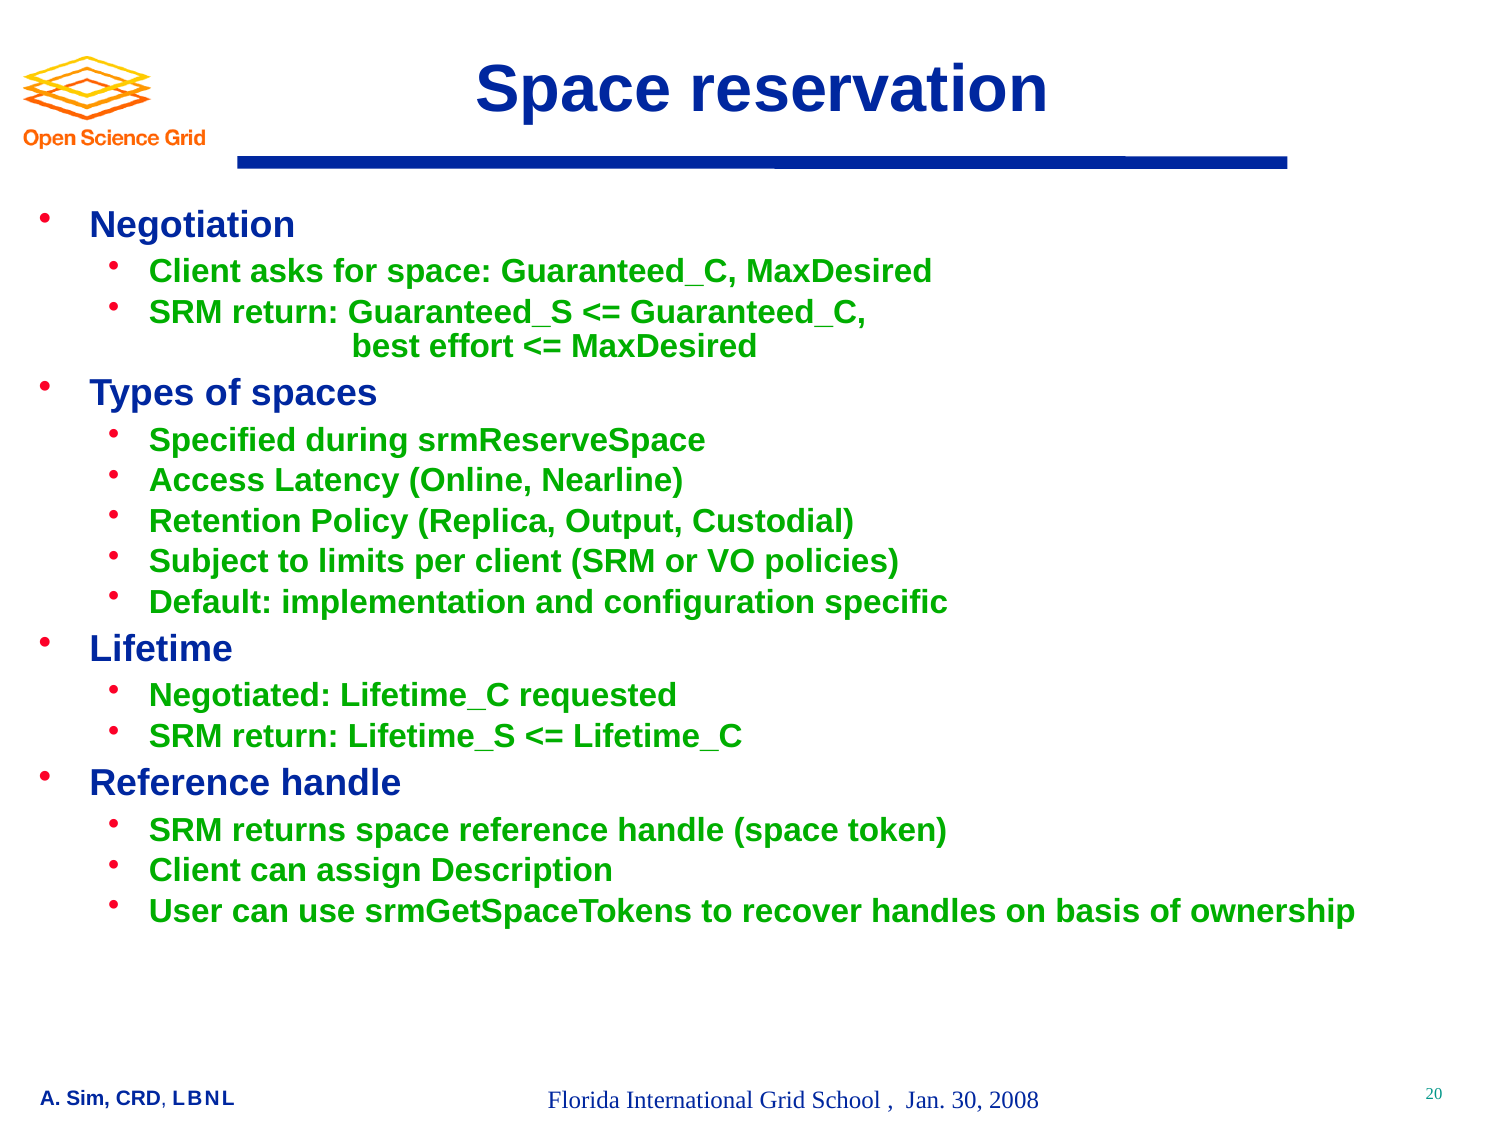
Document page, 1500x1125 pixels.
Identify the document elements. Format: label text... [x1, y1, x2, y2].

title Space reservation [236, 7, 1288, 163]
picture [4, 37, 224, 163]
list Negotiation Client asks for space: Guaranteed_C, MaxDesired SRM return: Guaranteed_S <= Guaranteed_C, best effort <= MaxDesired Types of spaces Specified during srmReserveSpace Access Latency (Online, Nearline) Retention Policy (Replica, Output, Custodial) Subject to limits per client (SRM or VO policies) Default: implementation and configuration specific Lifetime Negotiated: Lifetime_C requested SRM return: Lifetime_S <= Lifetime_C Reference handle SRM returns space reference handle (space token) Client can assign Description User can use srmGetSpaceTokens to recover handles on basis of ownership [24, 199, 1476, 1063]
